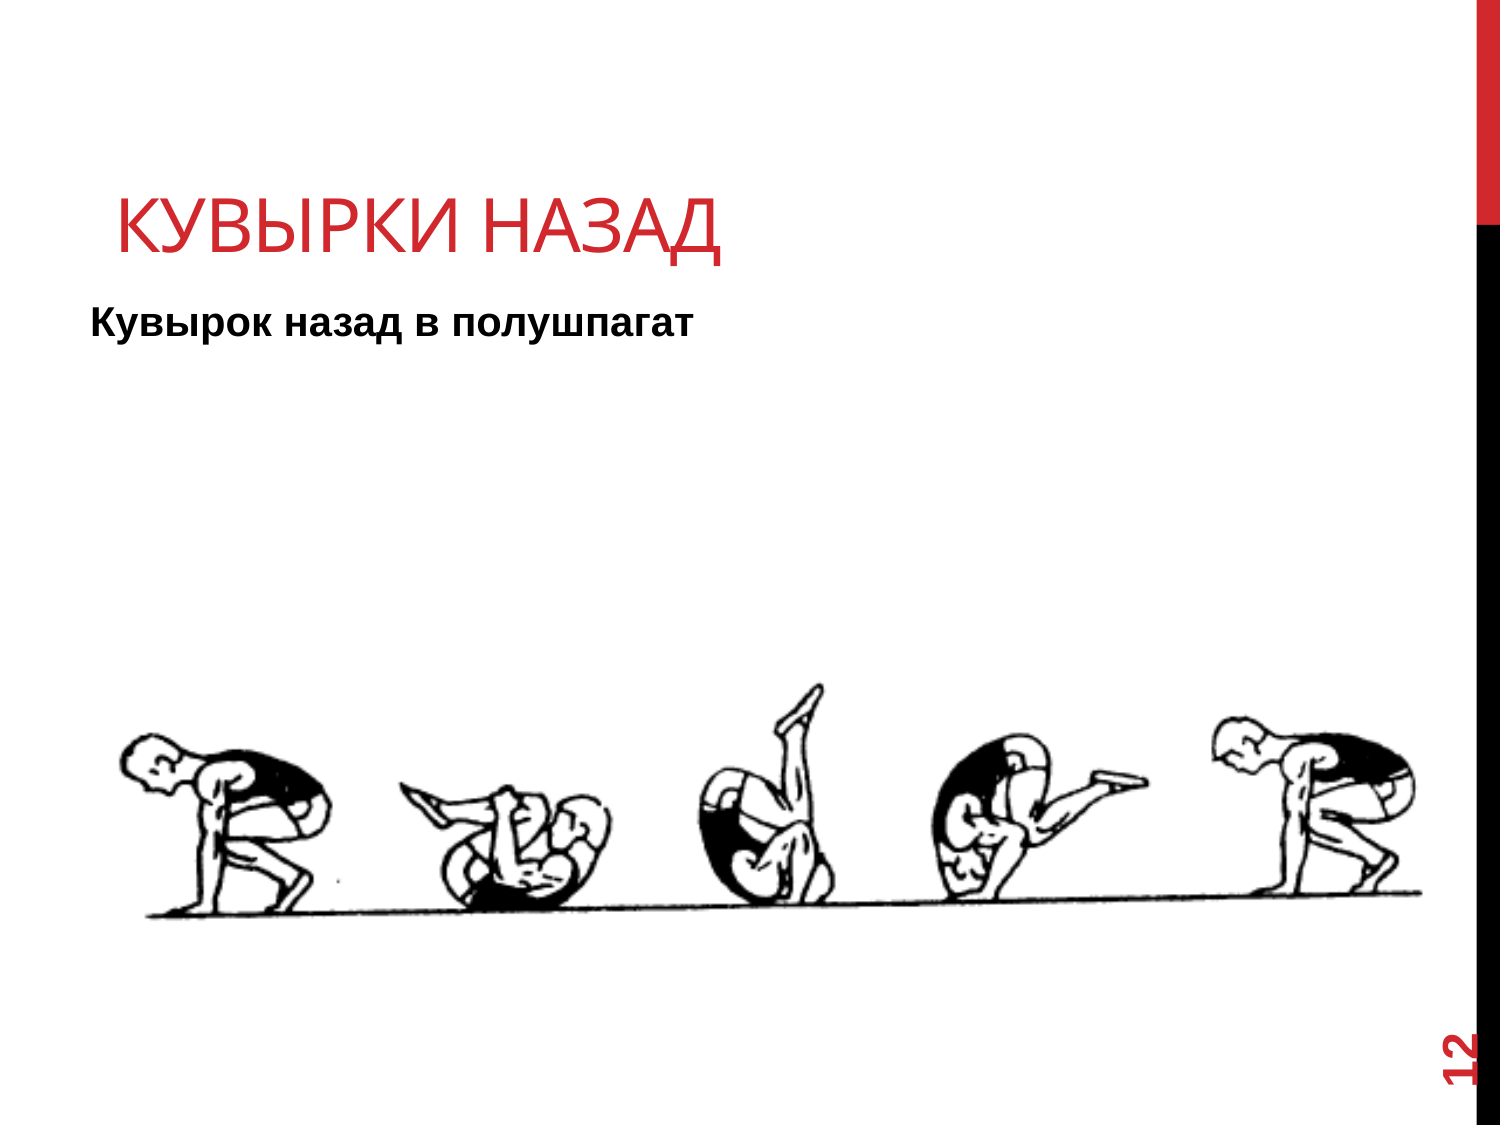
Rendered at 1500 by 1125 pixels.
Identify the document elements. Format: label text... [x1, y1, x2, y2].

text_box Кувырок назад в полушпагат [75, 287, 1325, 362]
slide_number 12 [1427, 887, 1488, 1104]
picture [99, 668, 1465, 955]
text_box Кувырки назад [99, 50, 1050, 275]
